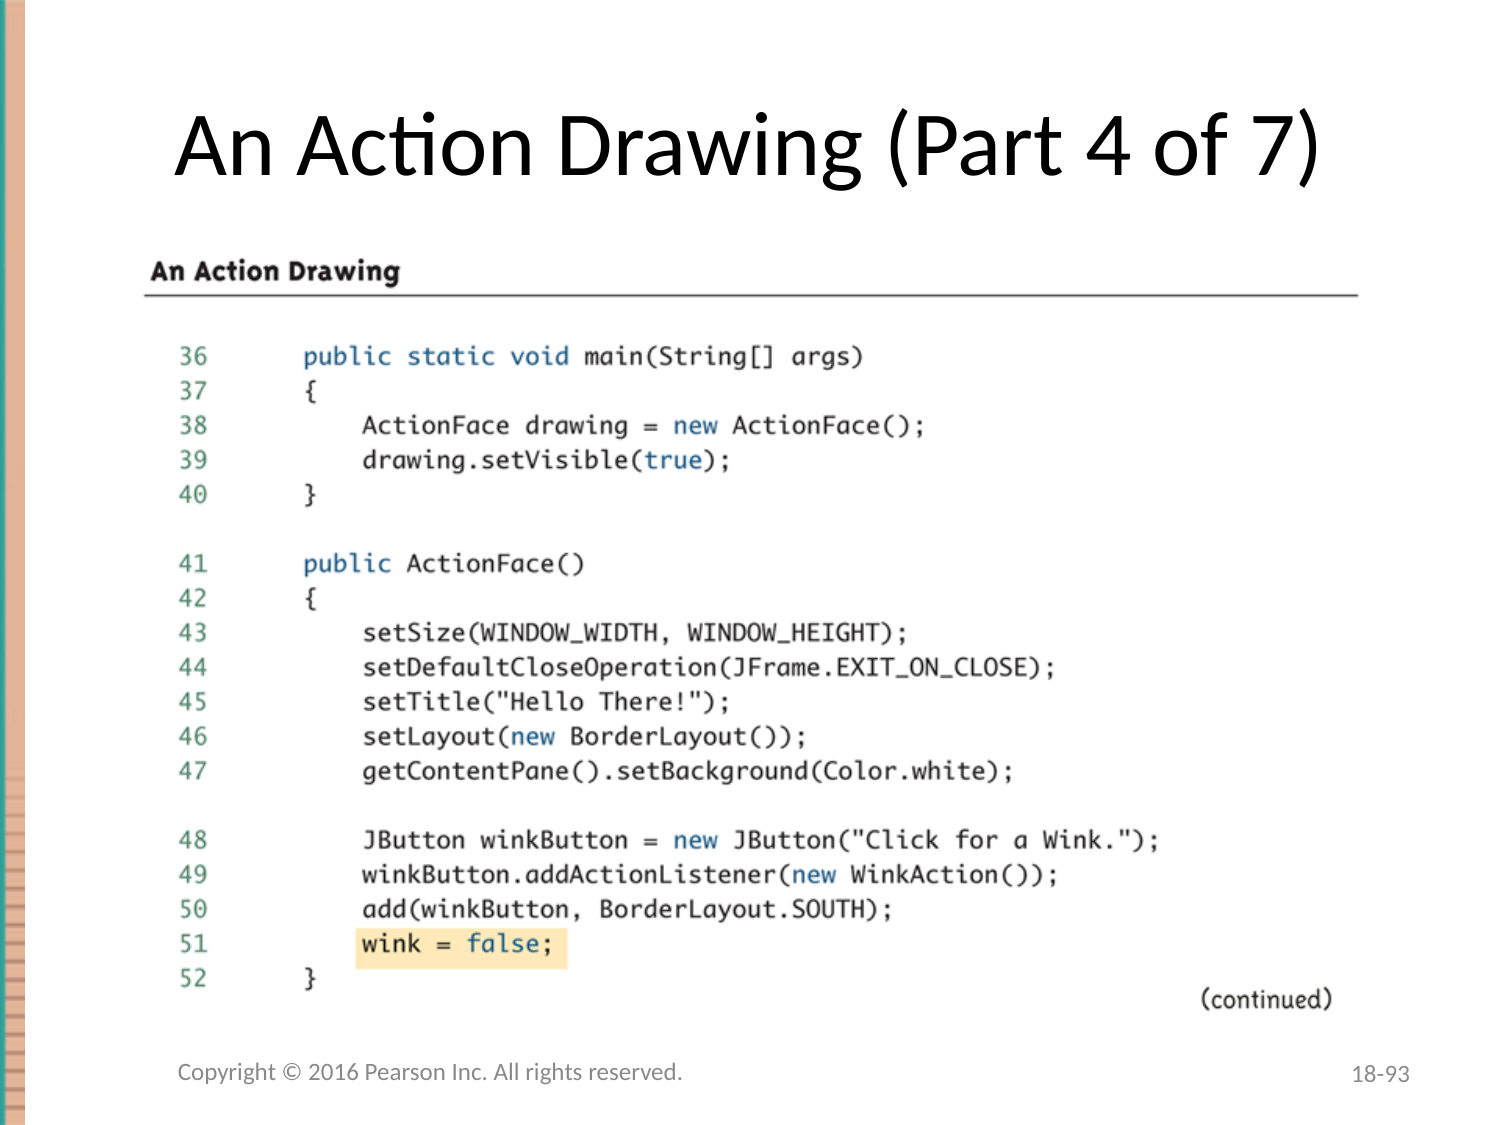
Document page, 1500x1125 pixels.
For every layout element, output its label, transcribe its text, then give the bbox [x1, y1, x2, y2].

footer Copyright © 2016 Pearson Inc. All rights reserved. [75, 1040, 788, 1100]
picture [0, 0, 25, 1125]
picture [112, 237, 1391, 1032]
title An Action Drawing (Part 4 of 7) [75, 45, 1425, 233]
slide_number 18-93 [1074, 1042, 1425, 1103]
